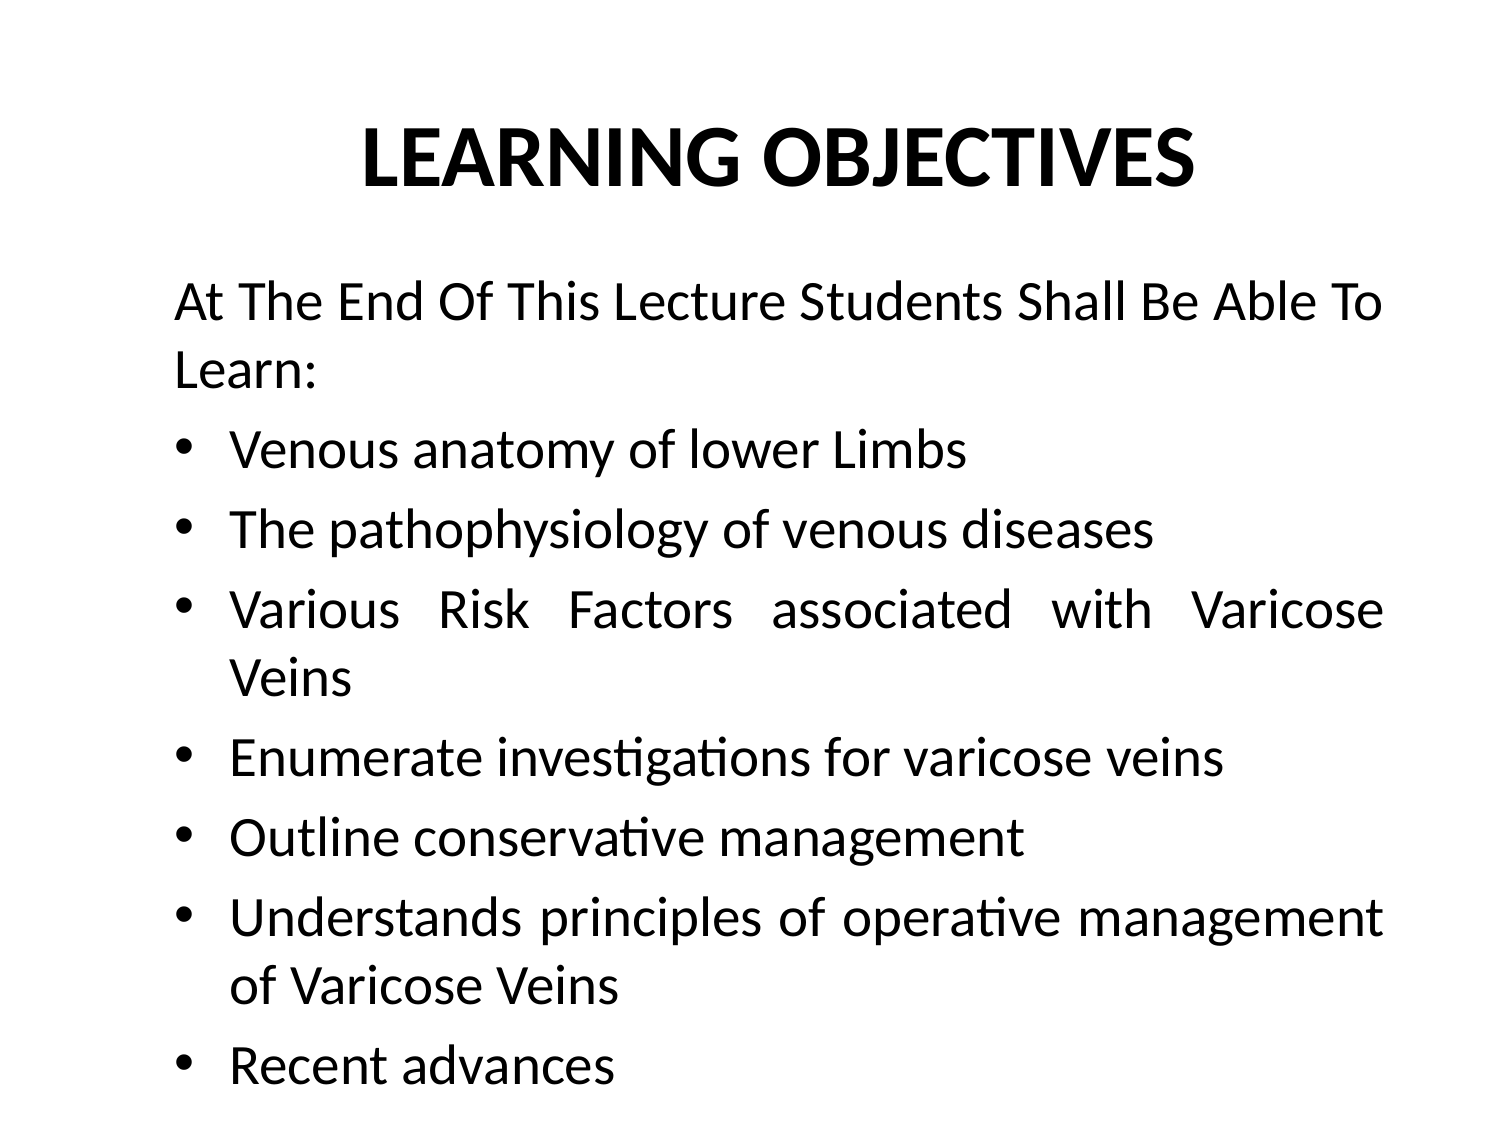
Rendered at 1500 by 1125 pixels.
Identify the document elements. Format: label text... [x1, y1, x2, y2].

list At The End Of This Lecture Students Shall Be Able To Learn: Venous anatomy of lower Limbs The pathophysiology of venous diseases Various Risk Factors associated with Varicose Veins Enumerate investigations for varicose veins Outline conservative management Understands principles of operative management of Varicose Veins Recent advances [159, 255, 1400, 1106]
title LEARNING OBJECTIVES [230, 90, 1329, 213]
